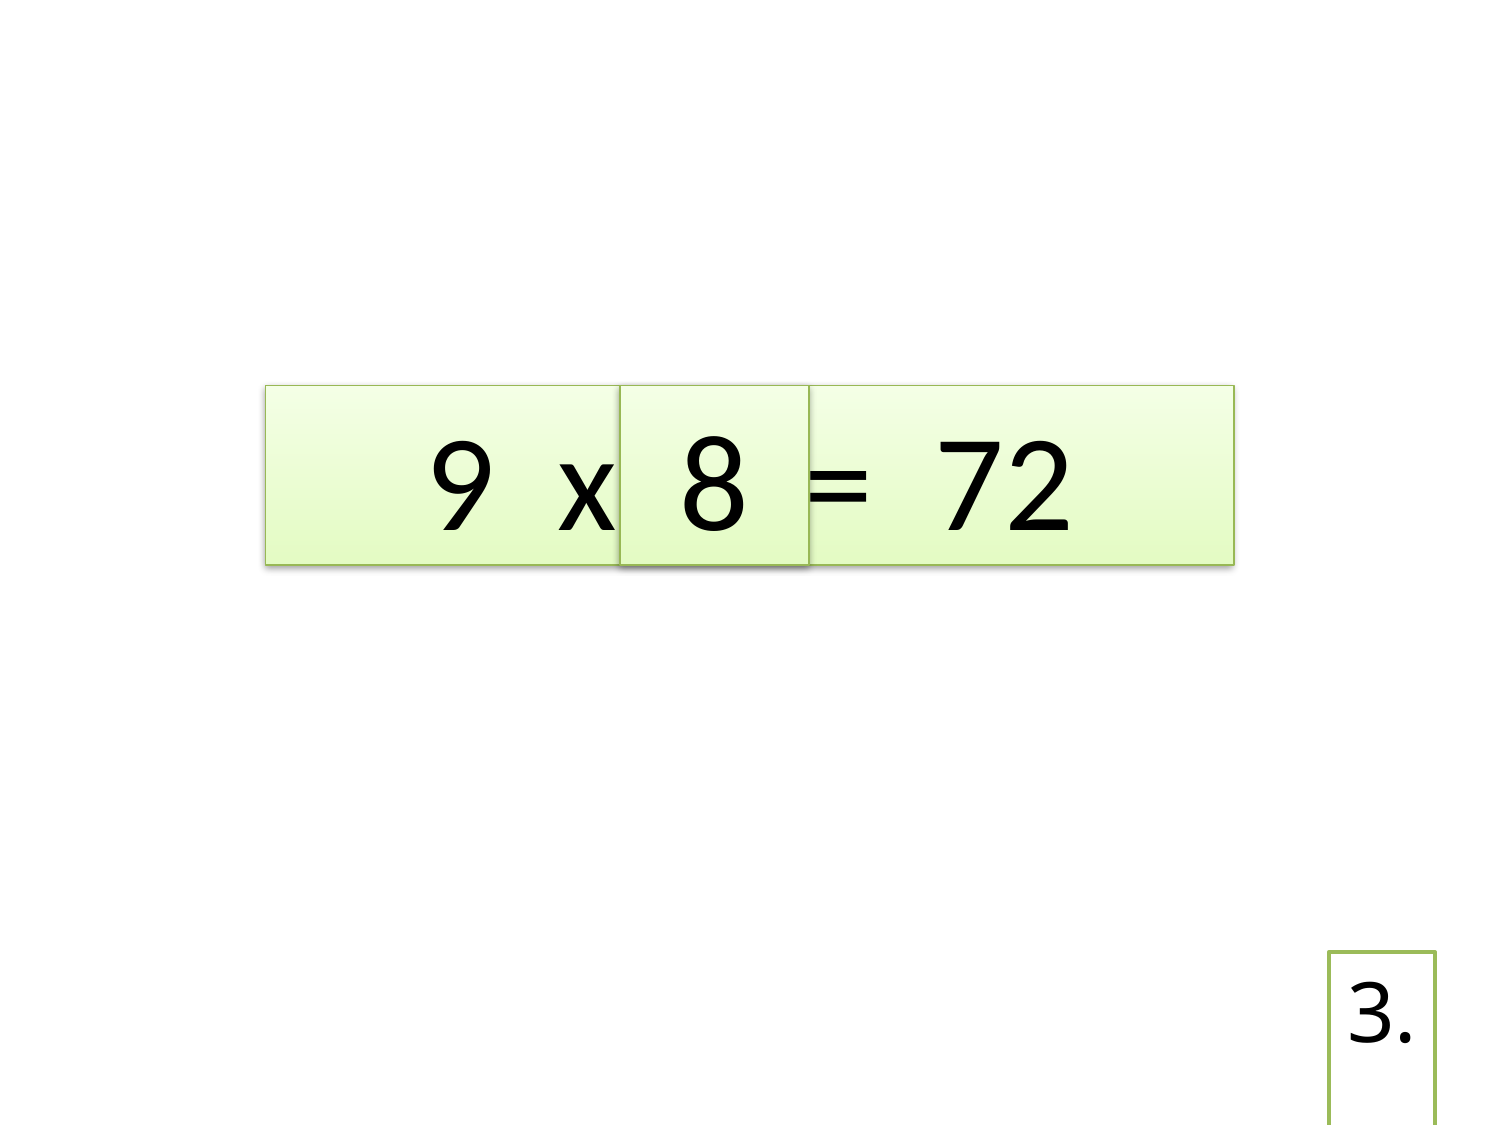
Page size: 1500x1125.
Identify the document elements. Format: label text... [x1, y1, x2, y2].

text_box 3. [1327, 950, 1437, 1125]
text_box 9 x ? = 72 [265, 385, 617, 566]
text_box 8 [619, 385, 810, 566]
text_box 9 x ? = 72 [812, 385, 1235, 566]
